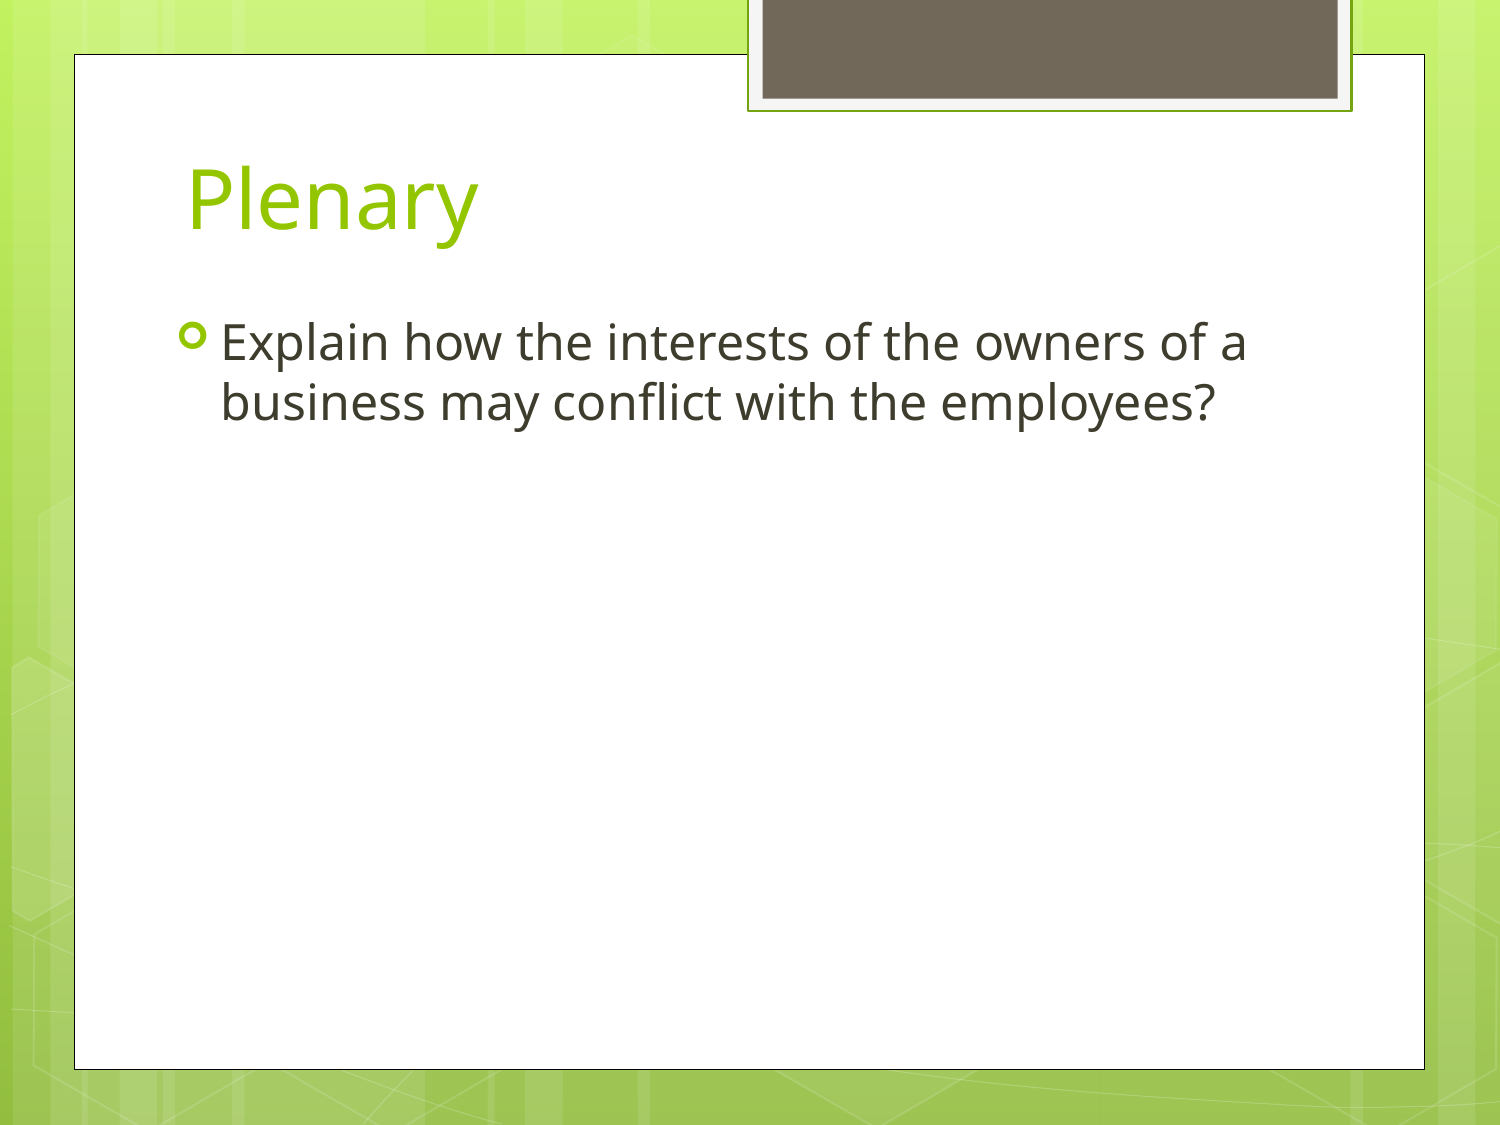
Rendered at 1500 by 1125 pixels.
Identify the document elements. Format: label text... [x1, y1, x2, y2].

text_box Explain how the interests of the owners of a business may conflict with the employees? [149, 302, 1343, 657]
title Plenary [170, 66, 1323, 254]
